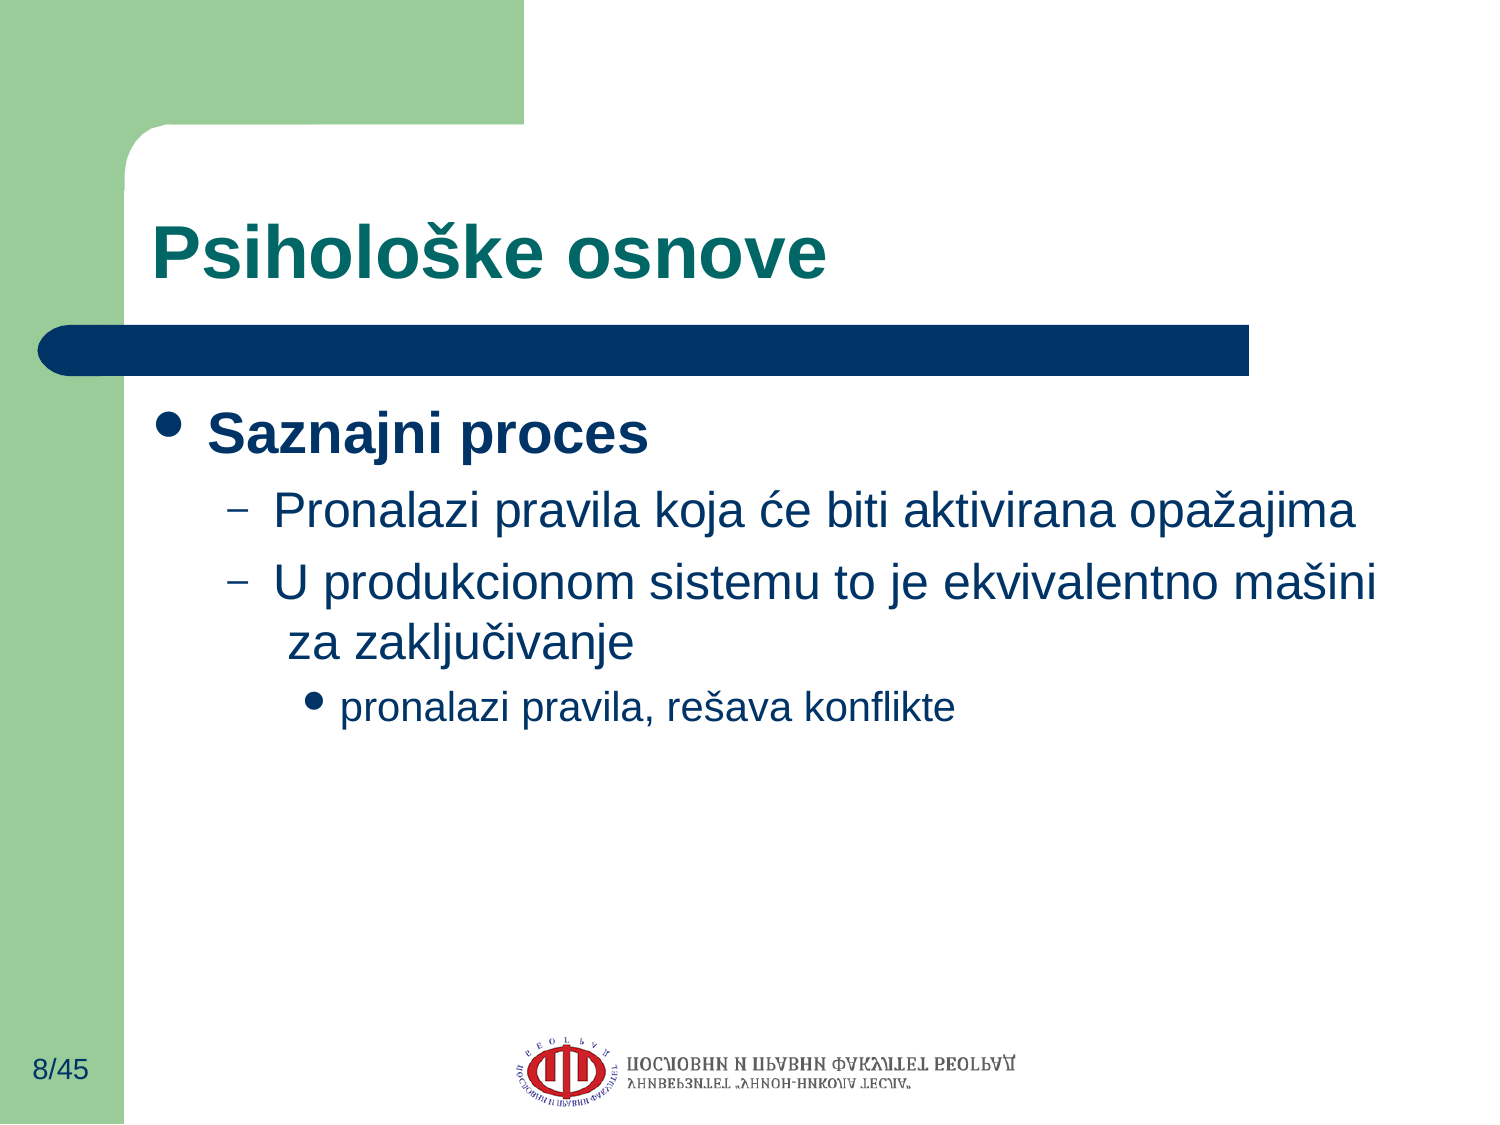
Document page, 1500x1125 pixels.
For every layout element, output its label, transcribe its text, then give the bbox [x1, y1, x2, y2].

text_box – – [225, 480, 251, 601]
slide_number 8/45 [28, 1051, 108, 1125]
title Psihološke osnove [149, 201, 832, 391]
text_box Pronalazi pravila koja će biti aktivirana opažajima U produkcionom sistemu to je ekvivalentno mašini za zaključivanje pronalazi pravila, rešava konflikte [267, 463, 1388, 731]
picture [510, 1032, 1038, 1112]
text_box Saznajni proces [150, 392, 654, 465]
